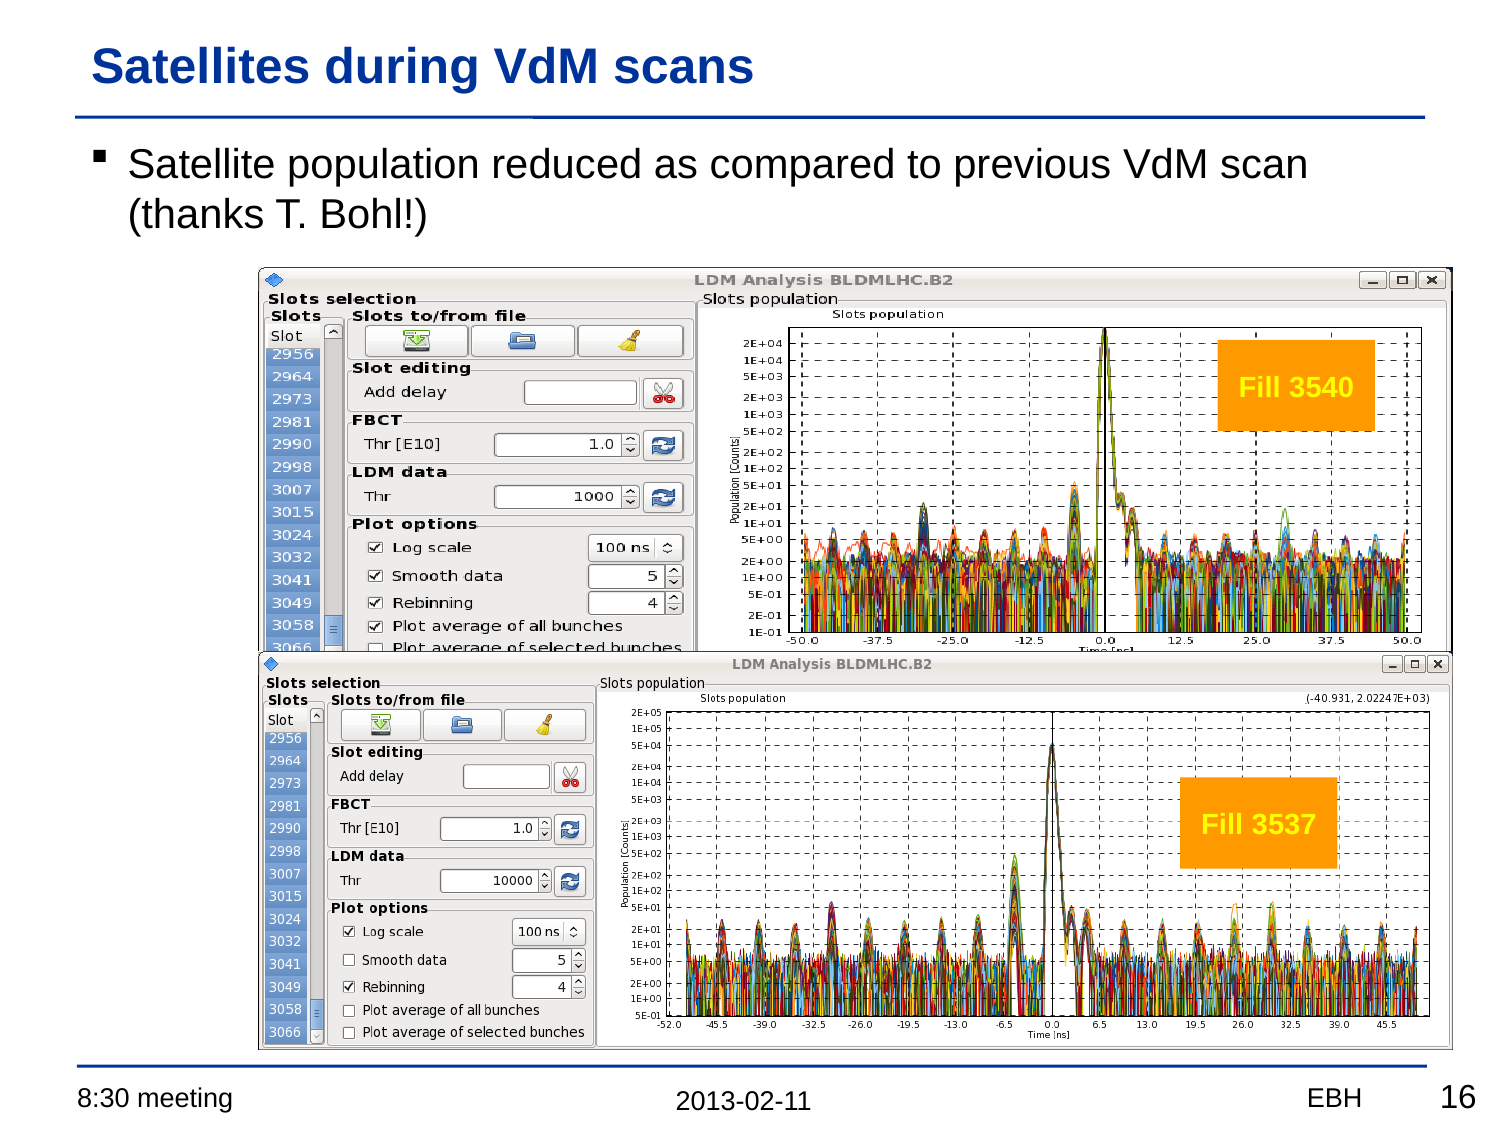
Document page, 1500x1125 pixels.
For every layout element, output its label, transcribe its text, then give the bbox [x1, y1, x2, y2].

picture [258, 266, 1453, 1051]
title Satellites during VdM scans [75, 12, 1425, 116]
list Satellite population reduced as compared to previous VdM scan (thanks T. Bohl!) [74, 128, 1426, 1054]
